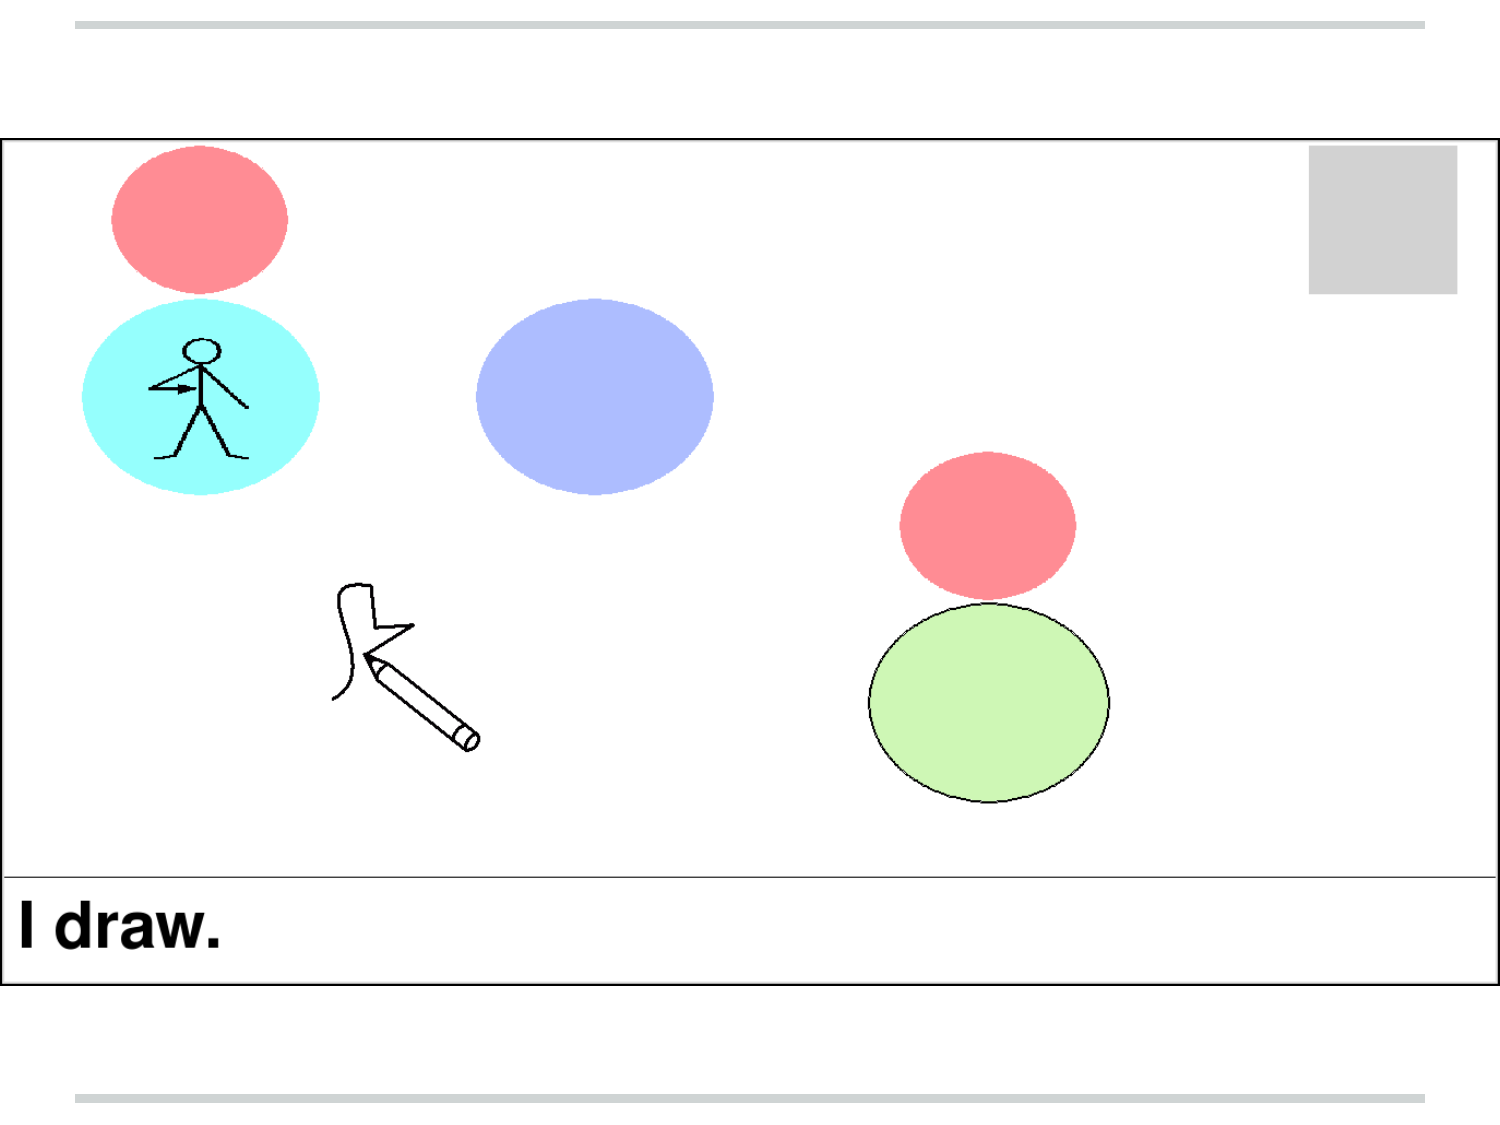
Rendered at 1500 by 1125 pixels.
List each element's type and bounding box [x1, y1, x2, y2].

picture [0, 138, 1500, 987]
